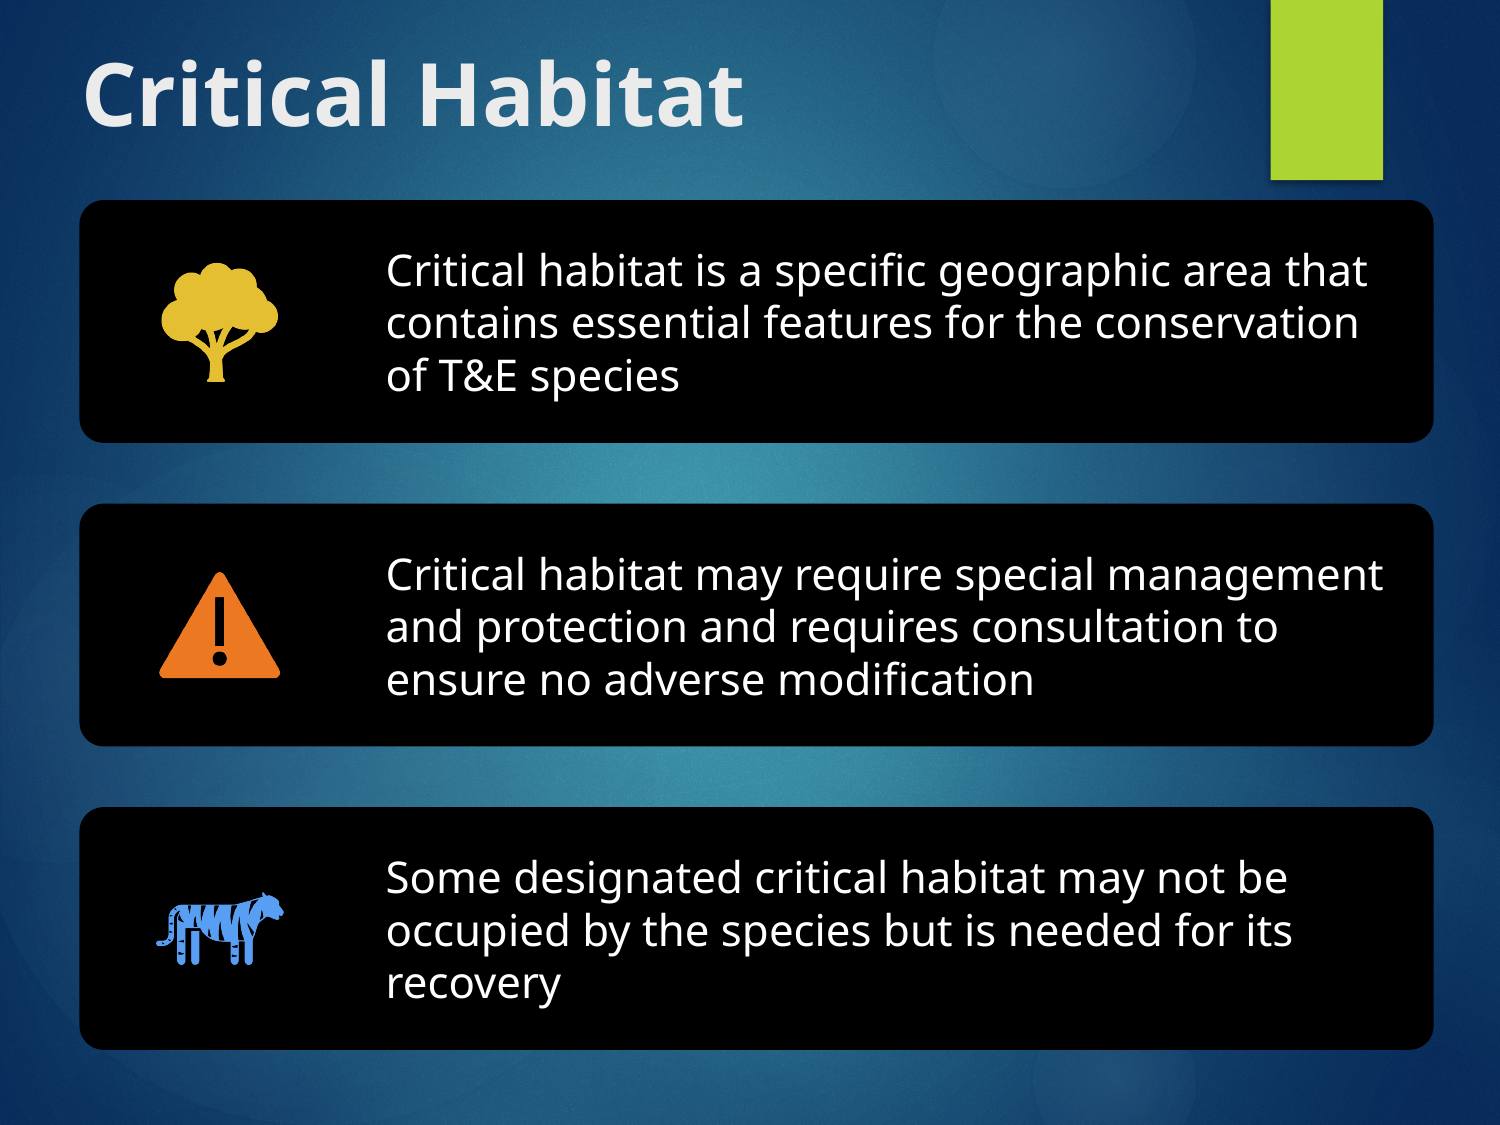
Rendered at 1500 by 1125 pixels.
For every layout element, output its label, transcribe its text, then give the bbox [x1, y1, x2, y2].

title Critical Habitat [66, 31, 1224, 261]
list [79, 199, 1434, 1051]
